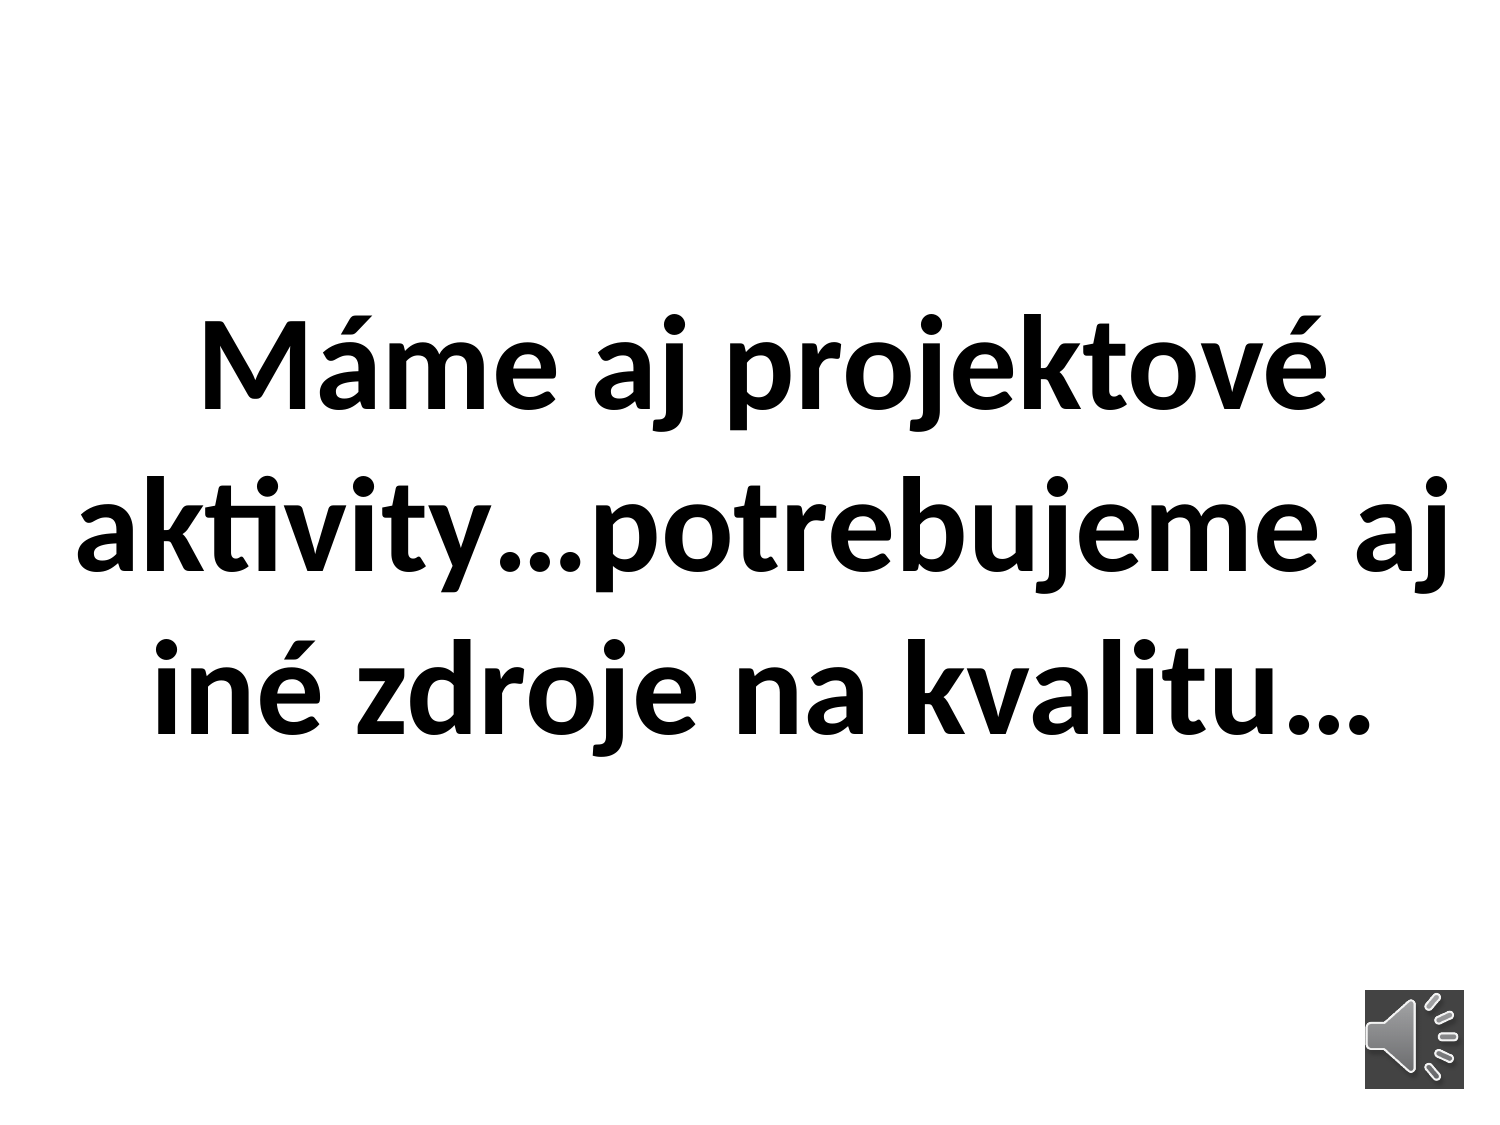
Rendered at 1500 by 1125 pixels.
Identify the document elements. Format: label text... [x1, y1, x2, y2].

subtitle Máme aj projektové aktivity…potrebujeme aj iné zdroje na kvalitu… [29, 19, 1500, 1024]
picture [1364, 989, 1465, 1090]
